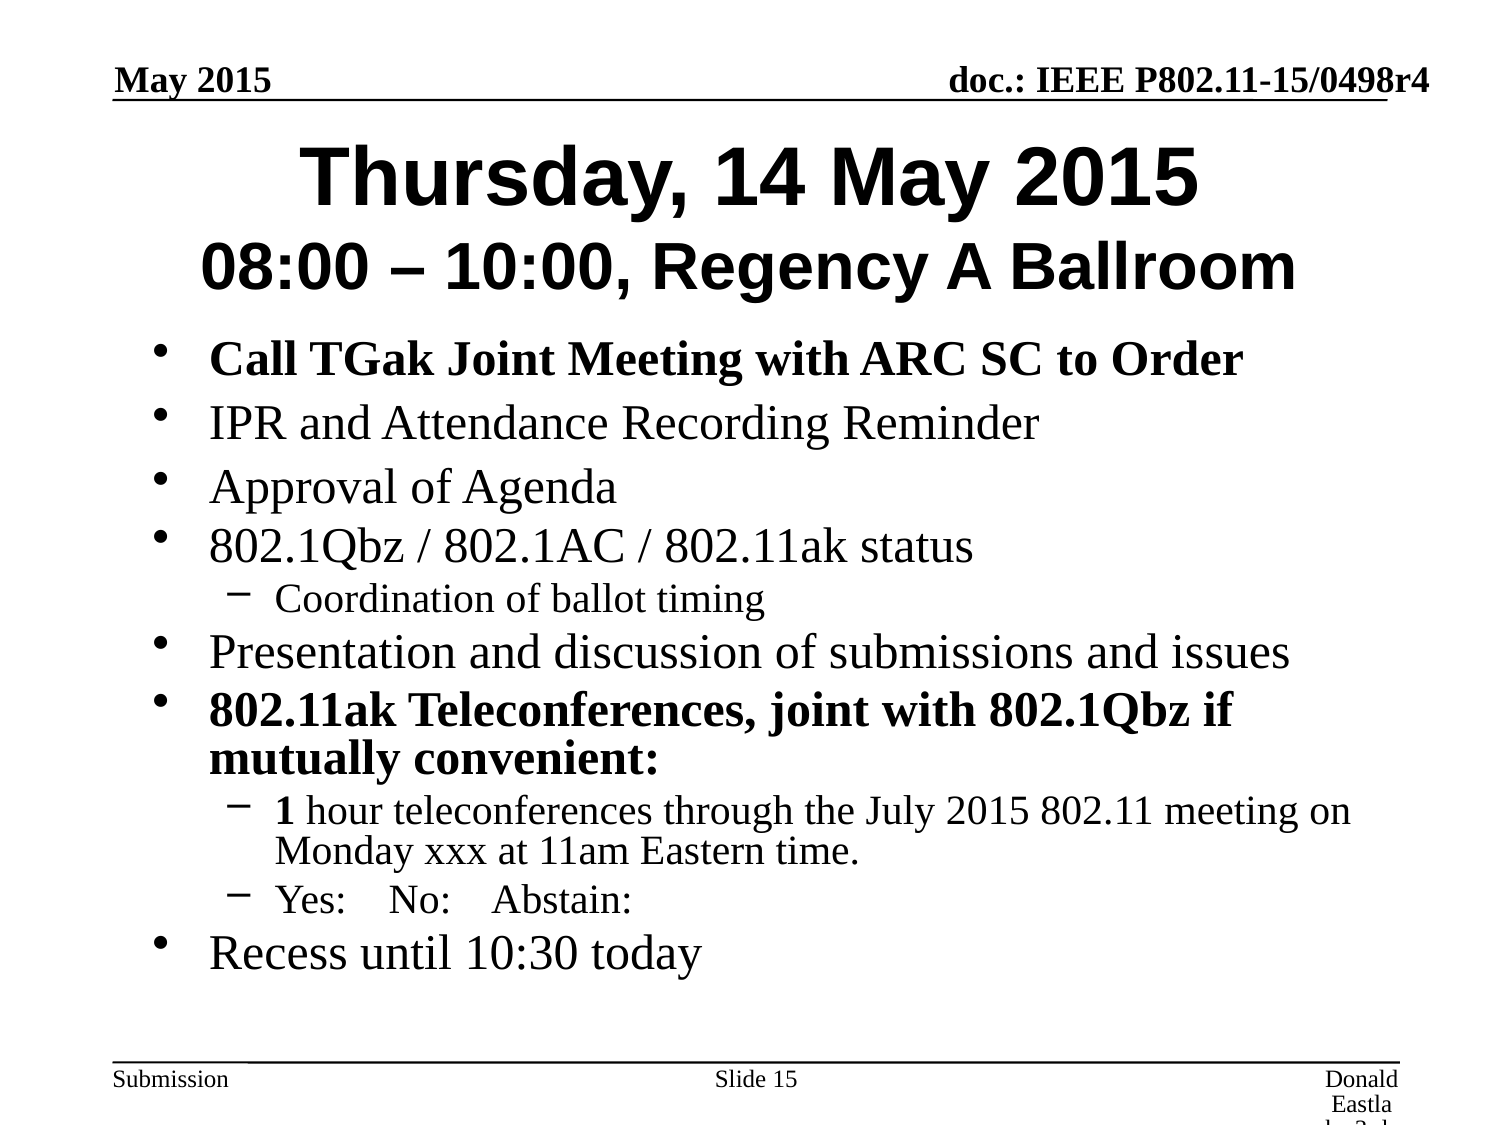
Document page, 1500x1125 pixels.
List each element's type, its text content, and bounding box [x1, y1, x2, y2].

footer Donald Eastlake 3rd, Huawei Technologies [1325, 1062, 1402, 1093]
title Thursday, 14 May 2015 08:00 – 10:00, Regency A Ballroom [112, 112, 1388, 313]
list Call TGak Joint Meeting with ARC SC to Order IPR and Attendance Recording Reminder Approval of Agenda 802.1Qbz / 802.1AC / 802.11ak status Coordination of ballot timing Presentation and discussion of submissions and issues 802.11ak Teleconferences, joint with 802.1Qbz if mutually convenient: 1 hour teleconferences through the July 2015 802.11 meeting on Monday xxx at 11am Eastern time. Yes: No: Abstain: Recess until 10:30 today [137, 324, 1388, 1063]
slide_number Slide 15 [712, 1063, 800, 1093]
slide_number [114, 54, 290, 100]
